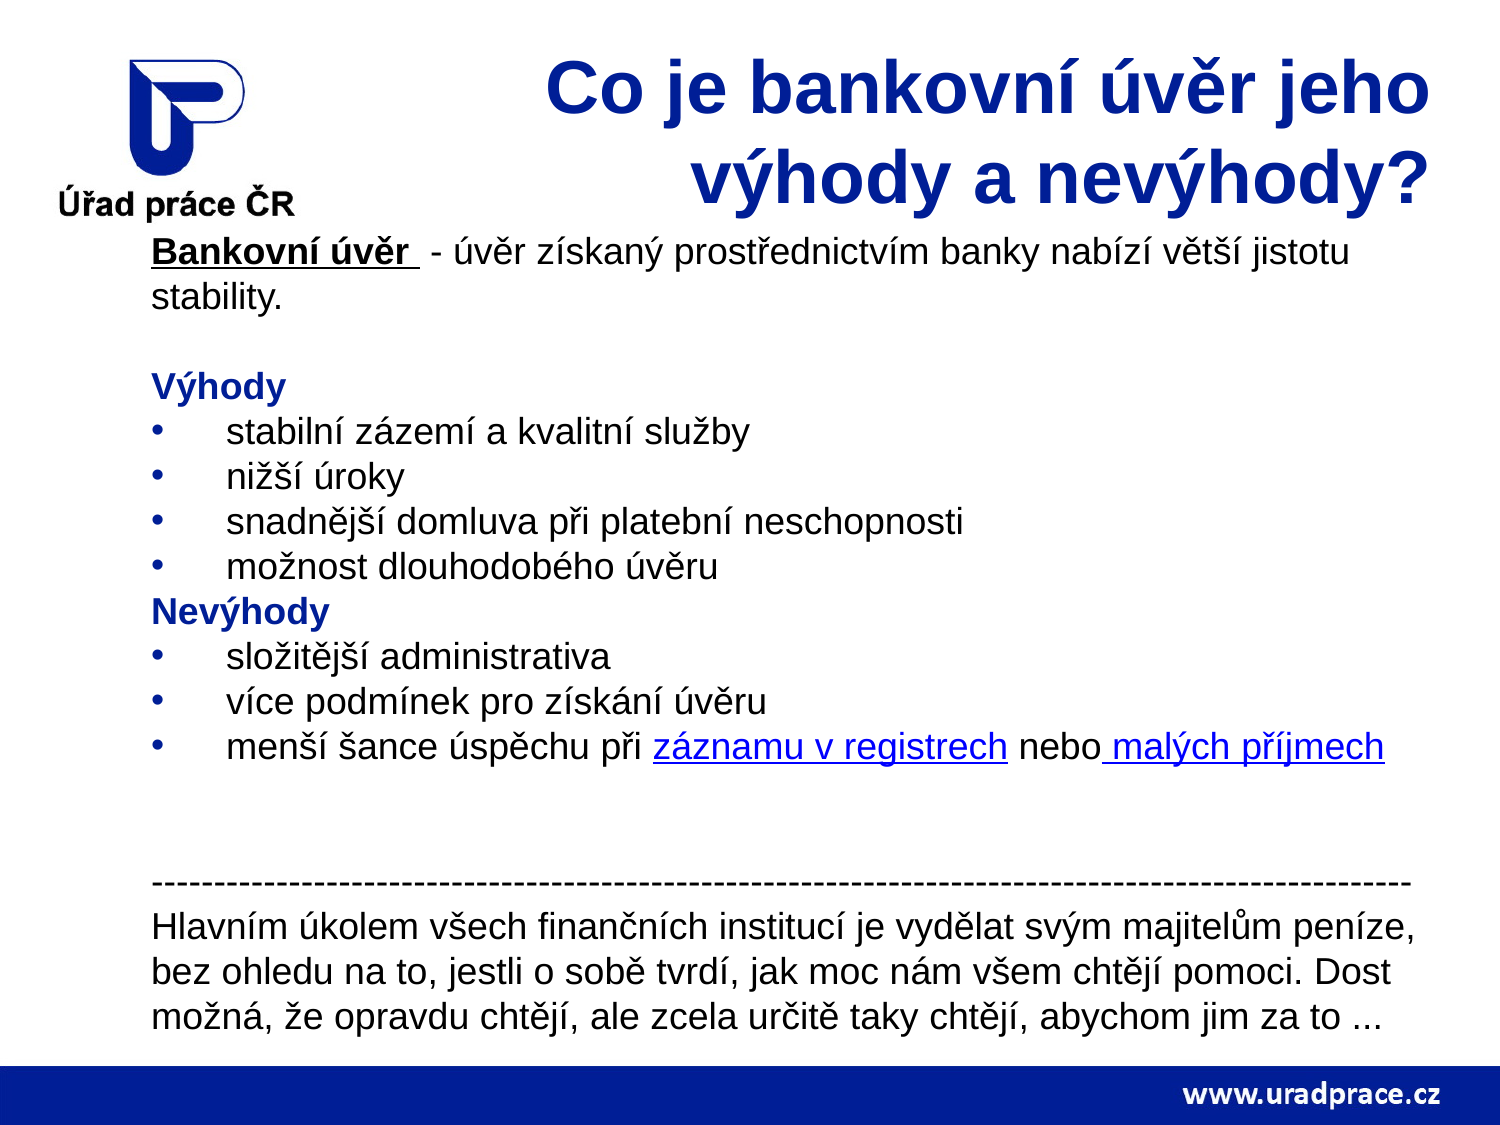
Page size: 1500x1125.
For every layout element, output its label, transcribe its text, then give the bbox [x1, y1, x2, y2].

picture [0, 0, 1500, 1125]
title Co je bankovní úvěr jeho výhody a nevýhody? [359, 30, 1448, 219]
list Bankovní úvěr - úvěr získaný prostřednictvím banky nabízí větší jistotu stability. Výhody stabilní zázemí a kvalitní služby nižší úroky snadnější domluva při platební neschopnosti možnost dlouhodobého úvěru Nevýhody složitější administrativa více podmínek pro získání úvěru menší šance úspěchu při záznamu v registrech nebo malých příjmech ----------------------------------------------------------------------------------------------------- Hlavním úkolem všech finančních institucí je vydělat svým majitelům peníze, bez ohledu na to, jestli o sobě tvrdí, jak moc nám všem chtějí pomoci. Dost možná, že opravdu chtějí, ale zcela určitě taky chtějí, abychom jim za to ... [135, 219, 1471, 1048]
